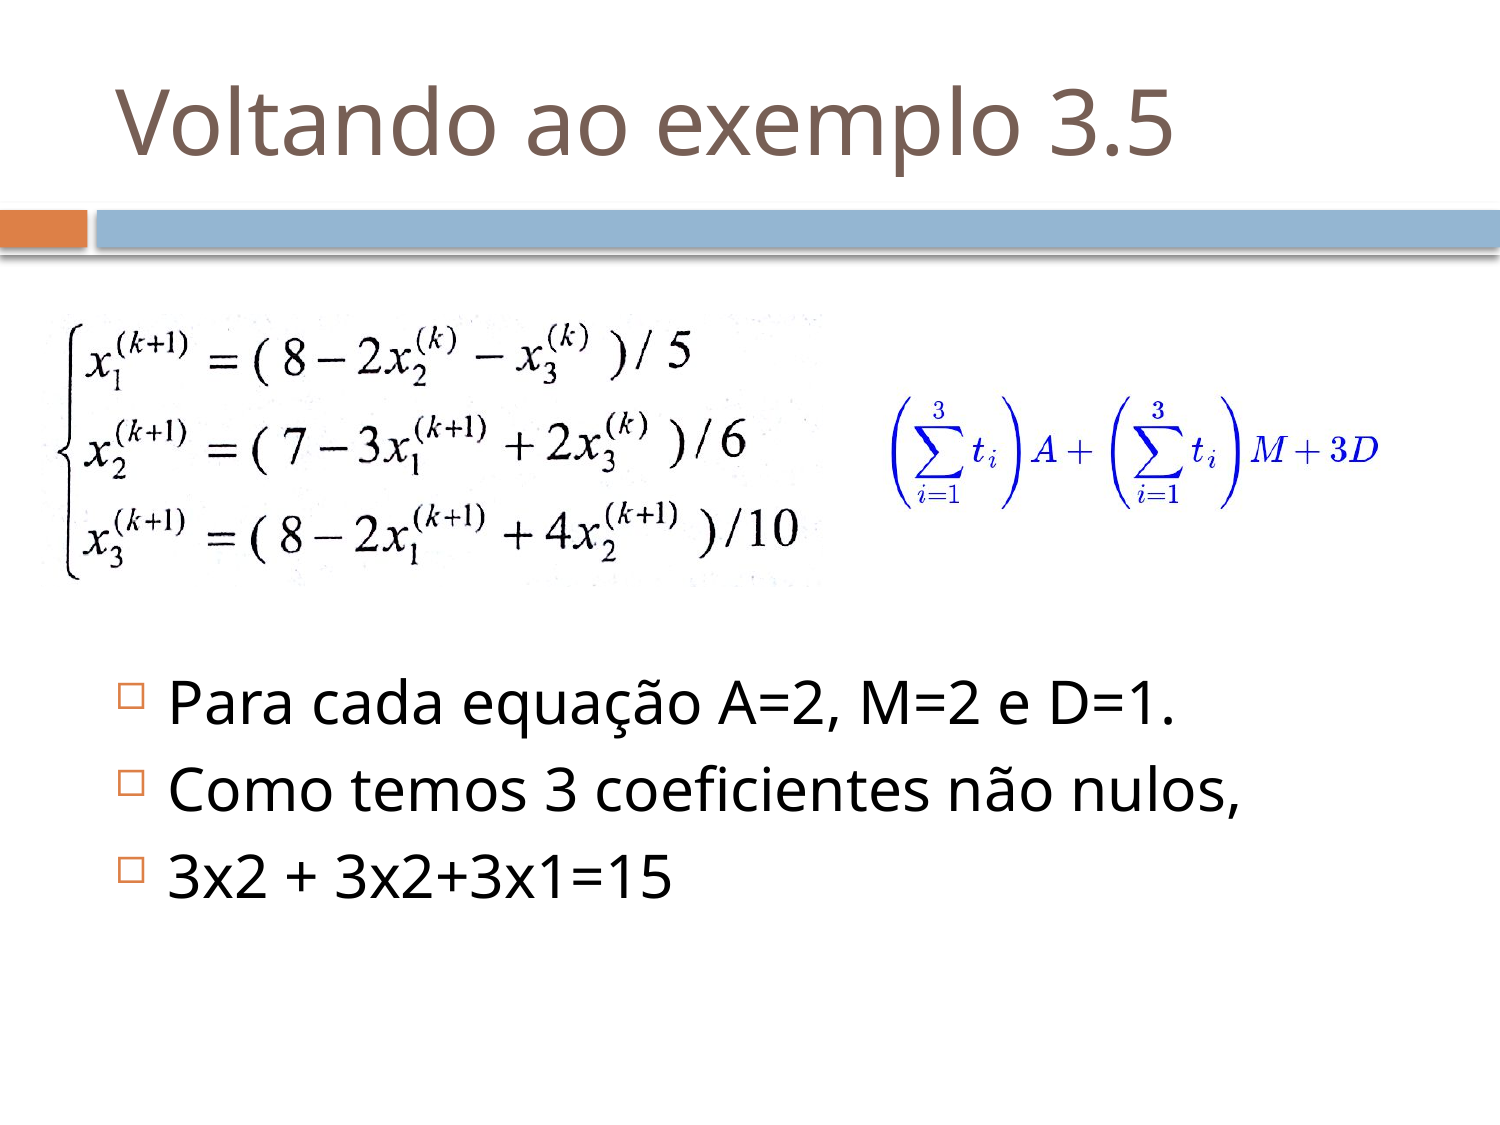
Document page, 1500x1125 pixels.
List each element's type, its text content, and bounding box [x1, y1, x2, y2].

list Para cada equação A=2, M=2 e D=1. Como temos 3 coeficientes não nulos, 3x2 + 3x2+3x1=15 [100, 656, 1438, 1000]
picture [879, 383, 1386, 518]
title Voltando ao exemplo 3.5 [100, 37, 1438, 200]
picture [40, 314, 823, 588]
